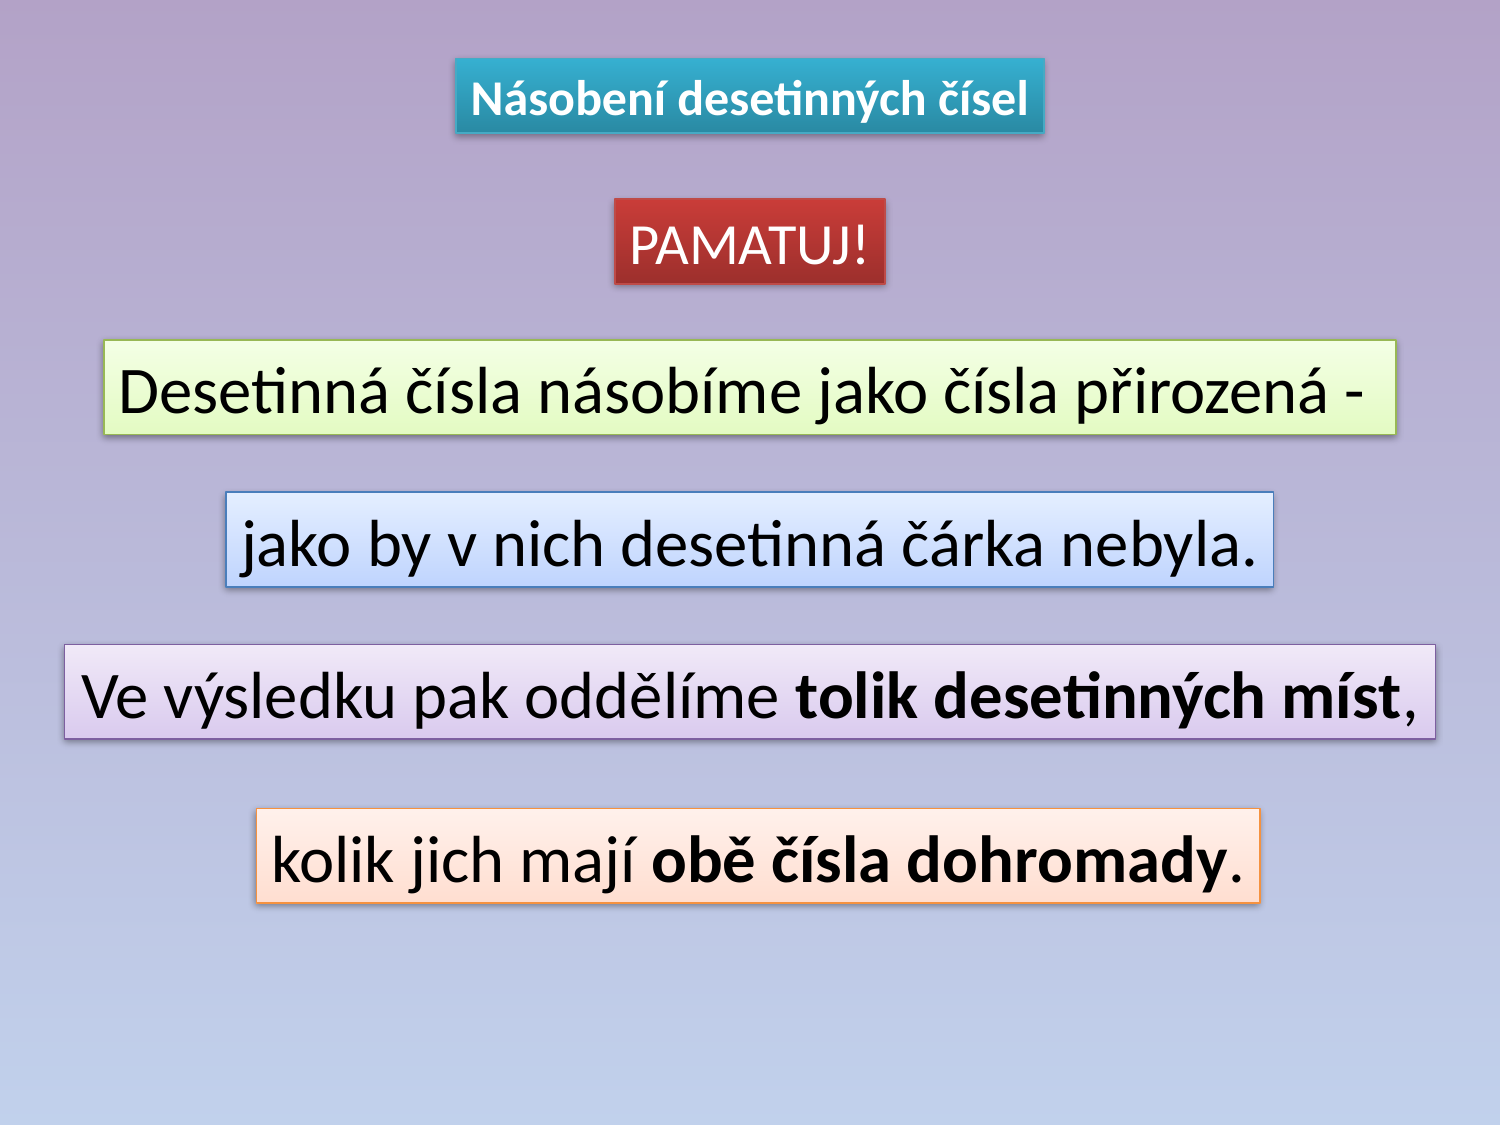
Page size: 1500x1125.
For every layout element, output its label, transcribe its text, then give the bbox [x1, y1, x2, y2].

text_box Násobení desetinných čísel [455, 58, 1045, 134]
text_box kolik jich mají obě čísla dohromady. [256, 808, 1261, 904]
text_box Ve výsledku pak oddělíme tolik desetinných míst, [64, 644, 1436, 740]
text_box Desetinná čísla násobíme jako čísla přirozená - [103, 339, 1397, 435]
text_box PAMATUJ! [614, 198, 886, 285]
text_box jako by v nich desetinná čárka nebyla. [225, 491, 1274, 588]
